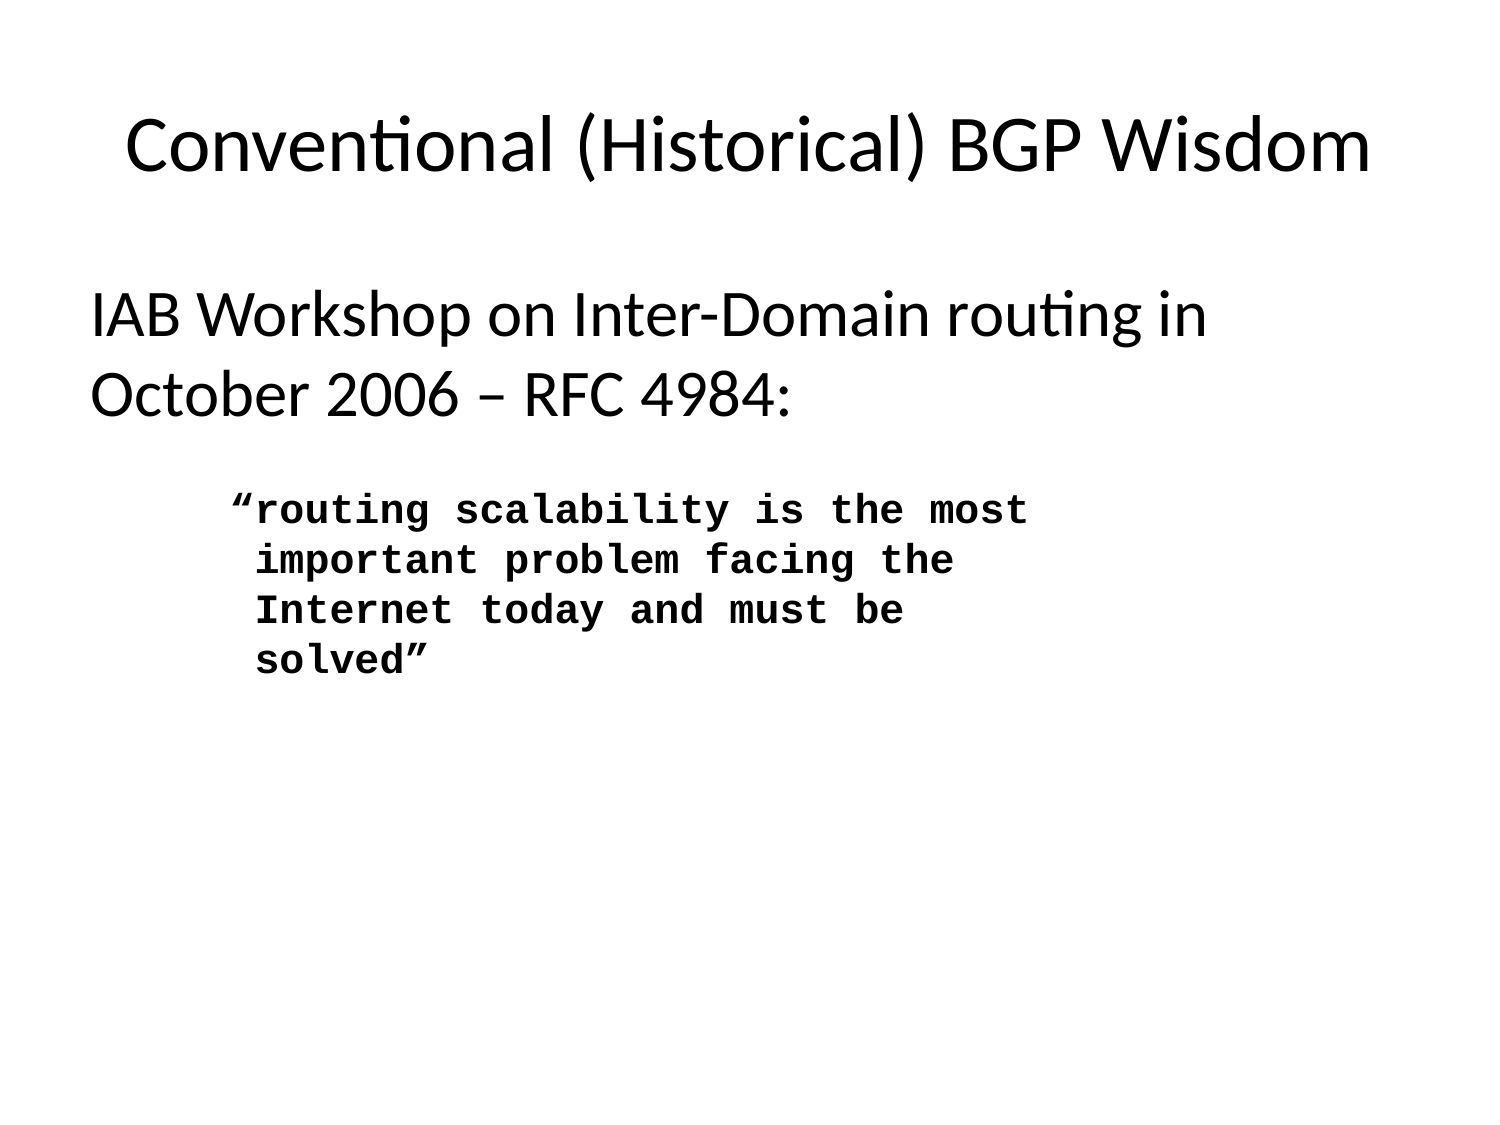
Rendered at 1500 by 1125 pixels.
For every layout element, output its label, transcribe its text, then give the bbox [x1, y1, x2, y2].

text_box “routing scalability is the most important problem facing the Internet today and must be solved” [214, 474, 1155, 740]
title Conventional (Historical) BGP Wisdom [75, 45, 1425, 233]
list IAB Workshop on Inter-Domain routing in October 2006 – RFC 4984: [75, 262, 1425, 1005]
